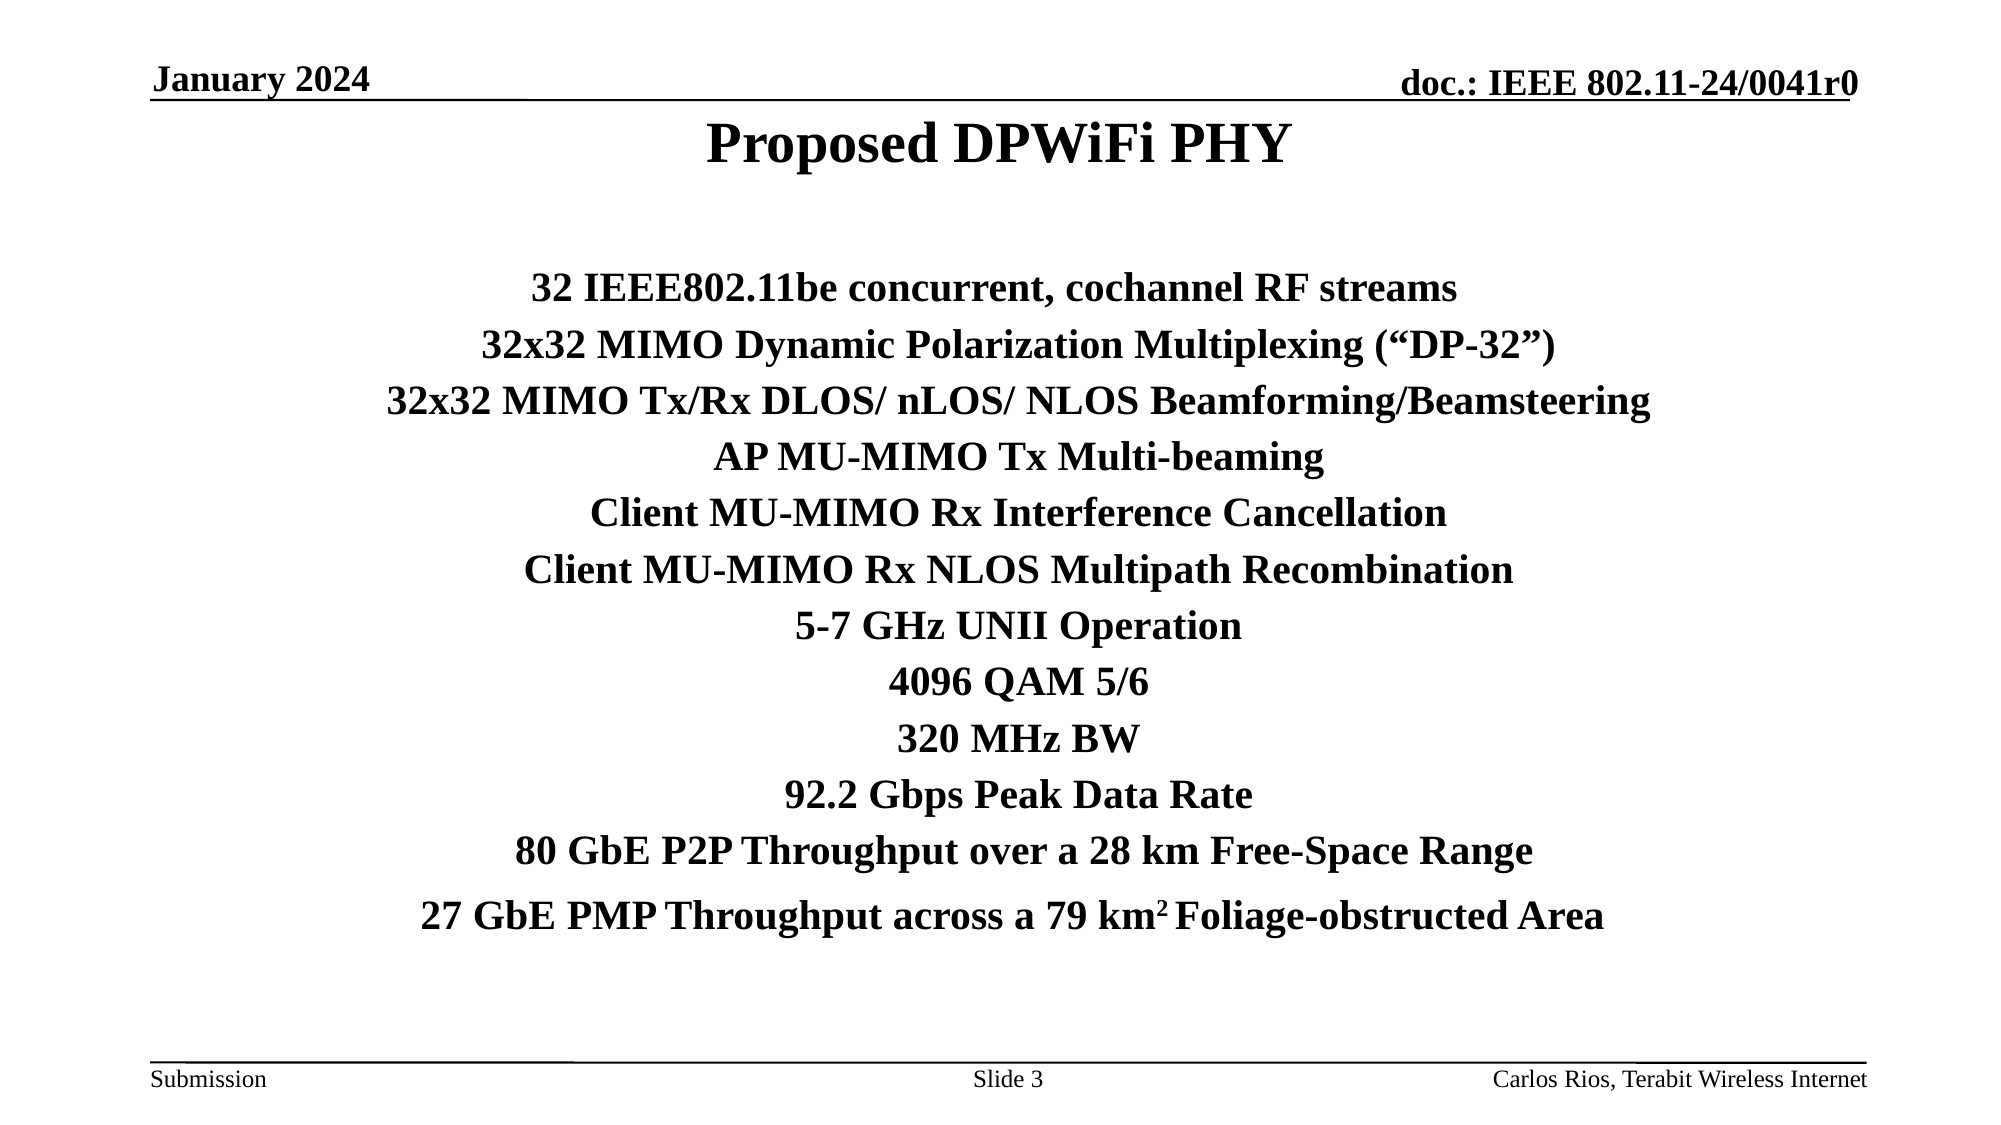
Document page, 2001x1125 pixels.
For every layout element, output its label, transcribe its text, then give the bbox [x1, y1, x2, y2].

footer Carlos Rios, Terabit Wireless Internet [1171, 1061, 1869, 1093]
title Proposed DPWiFi PHY [149, 103, 1851, 176]
slide_number Slide 3 [950, 1061, 1067, 1123]
list 32 IEEE802.11be concurrent, cochannel RF streams 32x32 MIMO Dynamic Polarization Multiplexing (“DP-32”) 32x32 MIMO Tx/Rx DLOS/ nLOS/ NLOS Beamforming/Beamsteering AP MU-MIMO Tx Multi-beaming Client MU-MIMO Rx Interference Cancellation Client MU-MIMO Rx NLOS Multipath Recombination 5-7 GHz UNII Operation 4096 QAM 5/6 320 MHz BW 92.2 Gbps Peak Data Rate 80 GbE P2P Throughput over a 28 km Free-Space Range 27 GbE PMP Throughput across a 79 km2 Foliage-obstructed Area [149, 252, 1851, 1013]
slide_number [152, 54, 563, 100]
